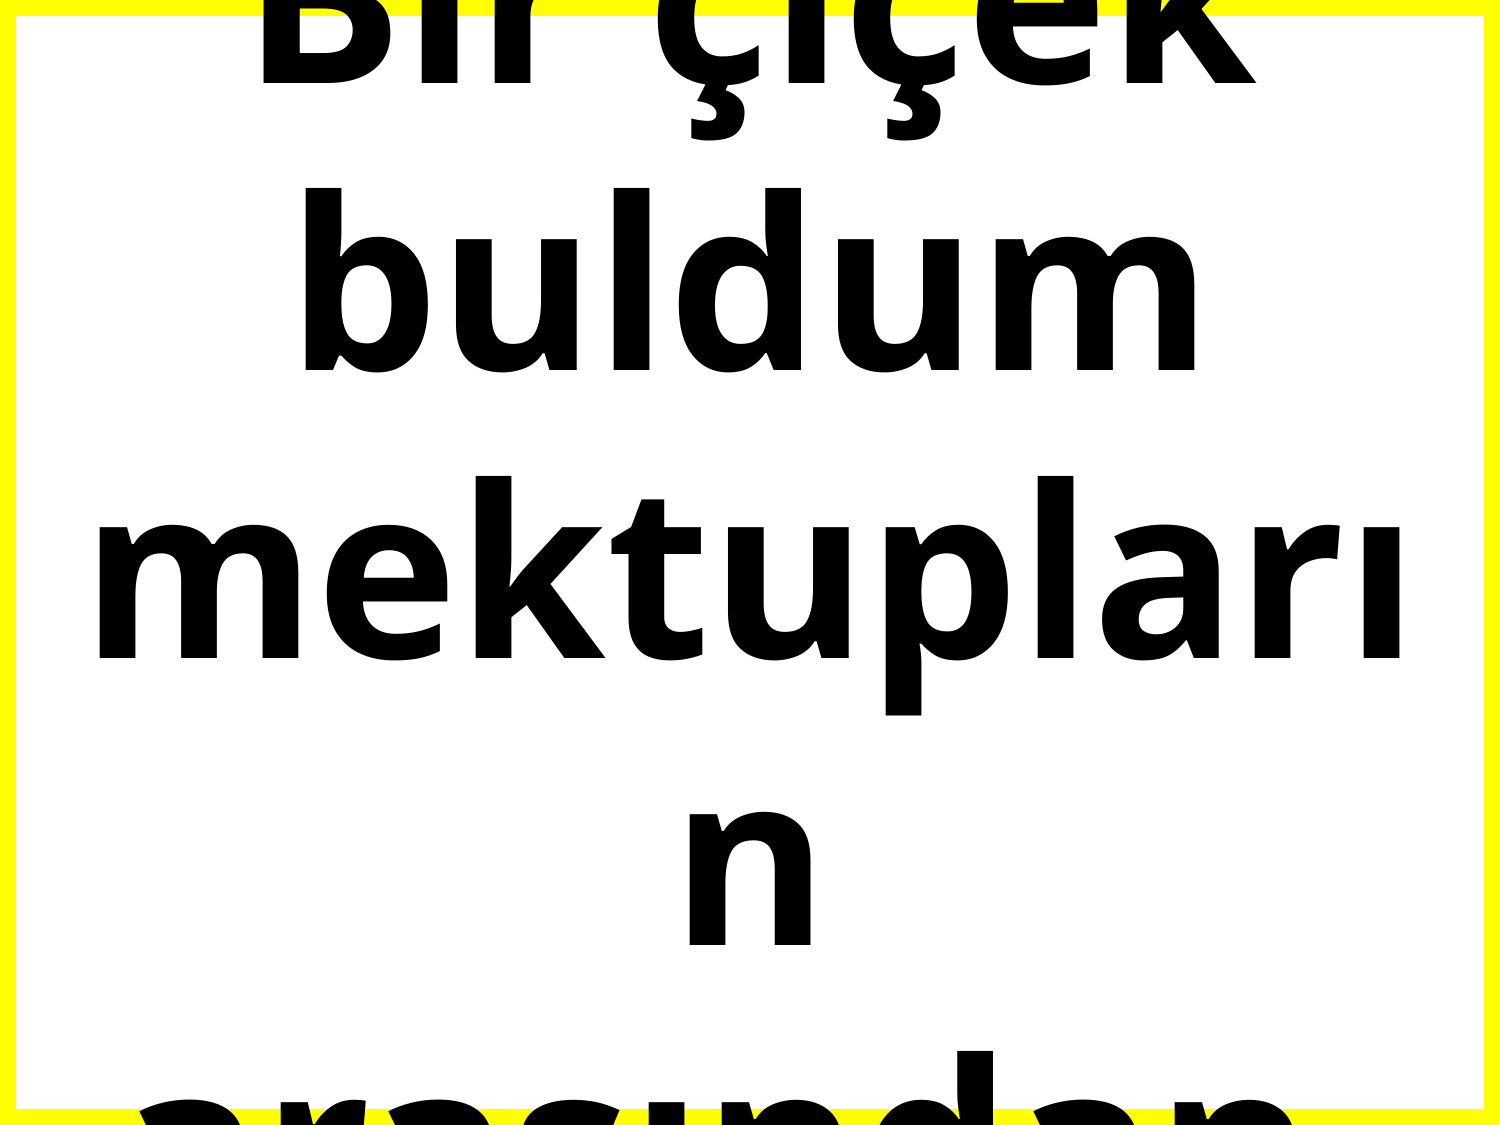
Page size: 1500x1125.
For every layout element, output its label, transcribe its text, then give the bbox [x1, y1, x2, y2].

title Bir çiçek buldum mektupların arasından. [0, 0, 1500, 1125]
